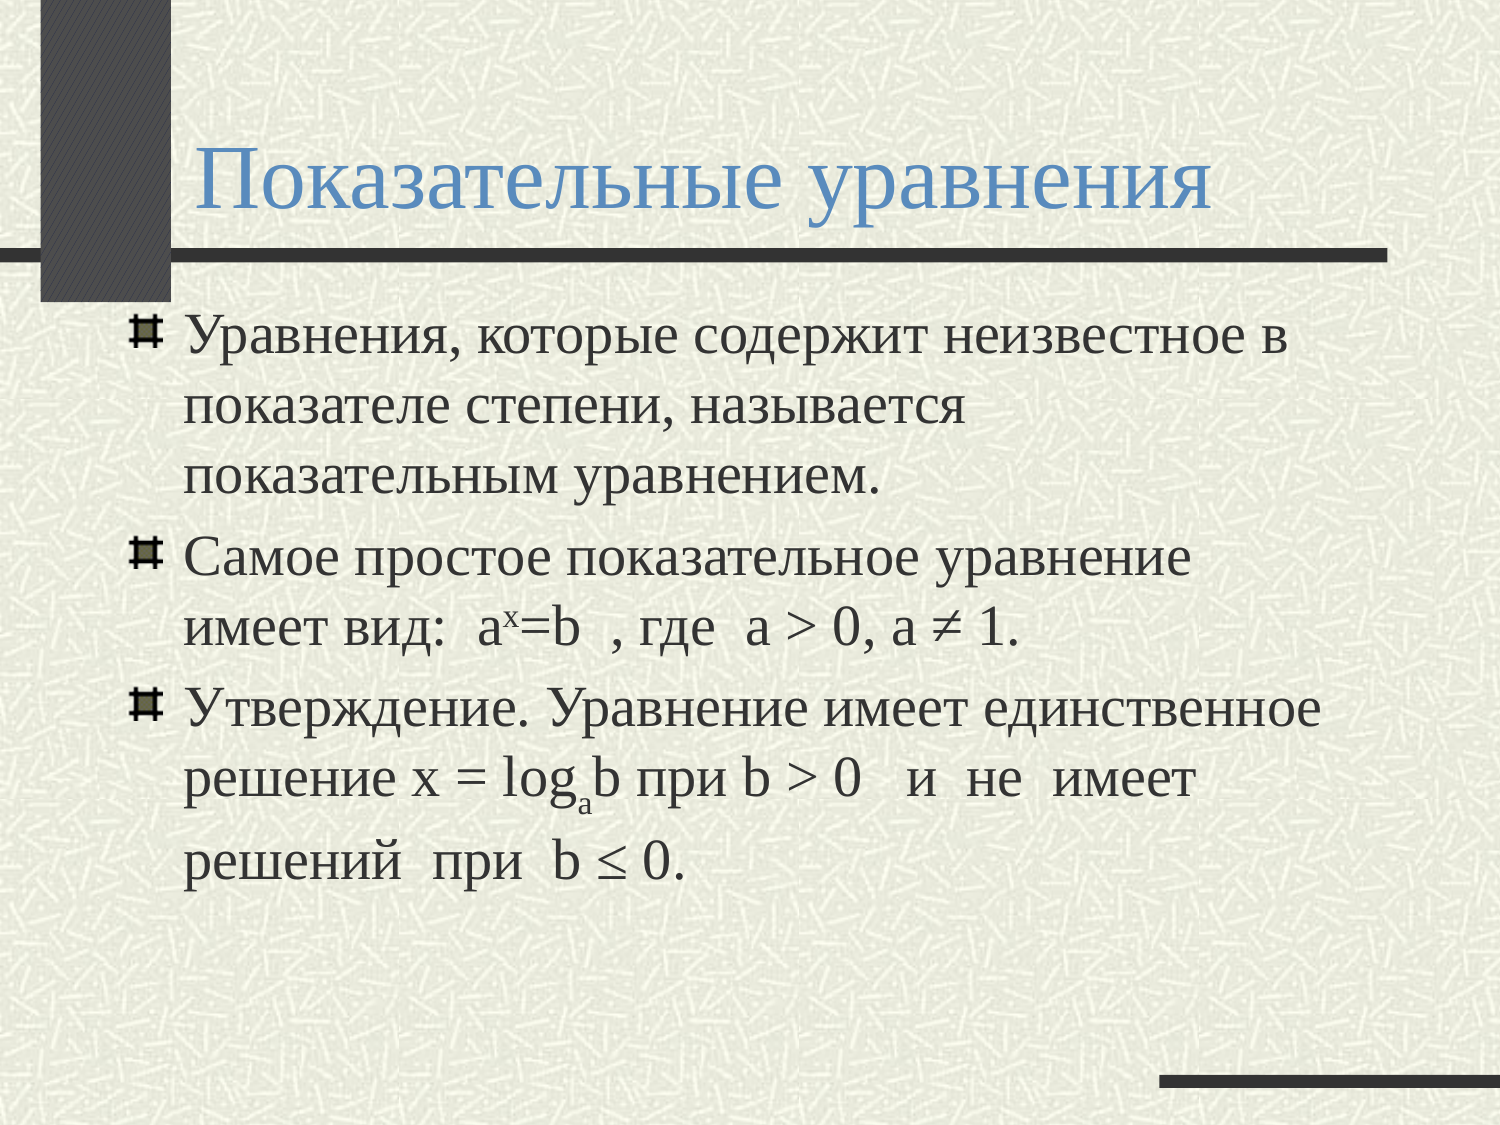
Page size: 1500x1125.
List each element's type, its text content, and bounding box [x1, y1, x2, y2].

title Показательные уравнения [179, 46, 1455, 235]
picture [127, 312, 163, 348]
list Уравнения, которые содержит неизвестное в показателе степени, называется показательным уравнением. Самое простое показательное уравнение имеет вид: ax=b , где a > 0, a ≠ 1. Утверждение. Уравнение имеет единственное решение x = logab при b > 0 и не имеет решений при b ≤ 0. [112, 287, 1363, 988]
picture [0, 0, 1500, 1125]
picture [127, 534, 163, 569]
picture [127, 685, 163, 721]
picture [0, 0, 40, 248]
